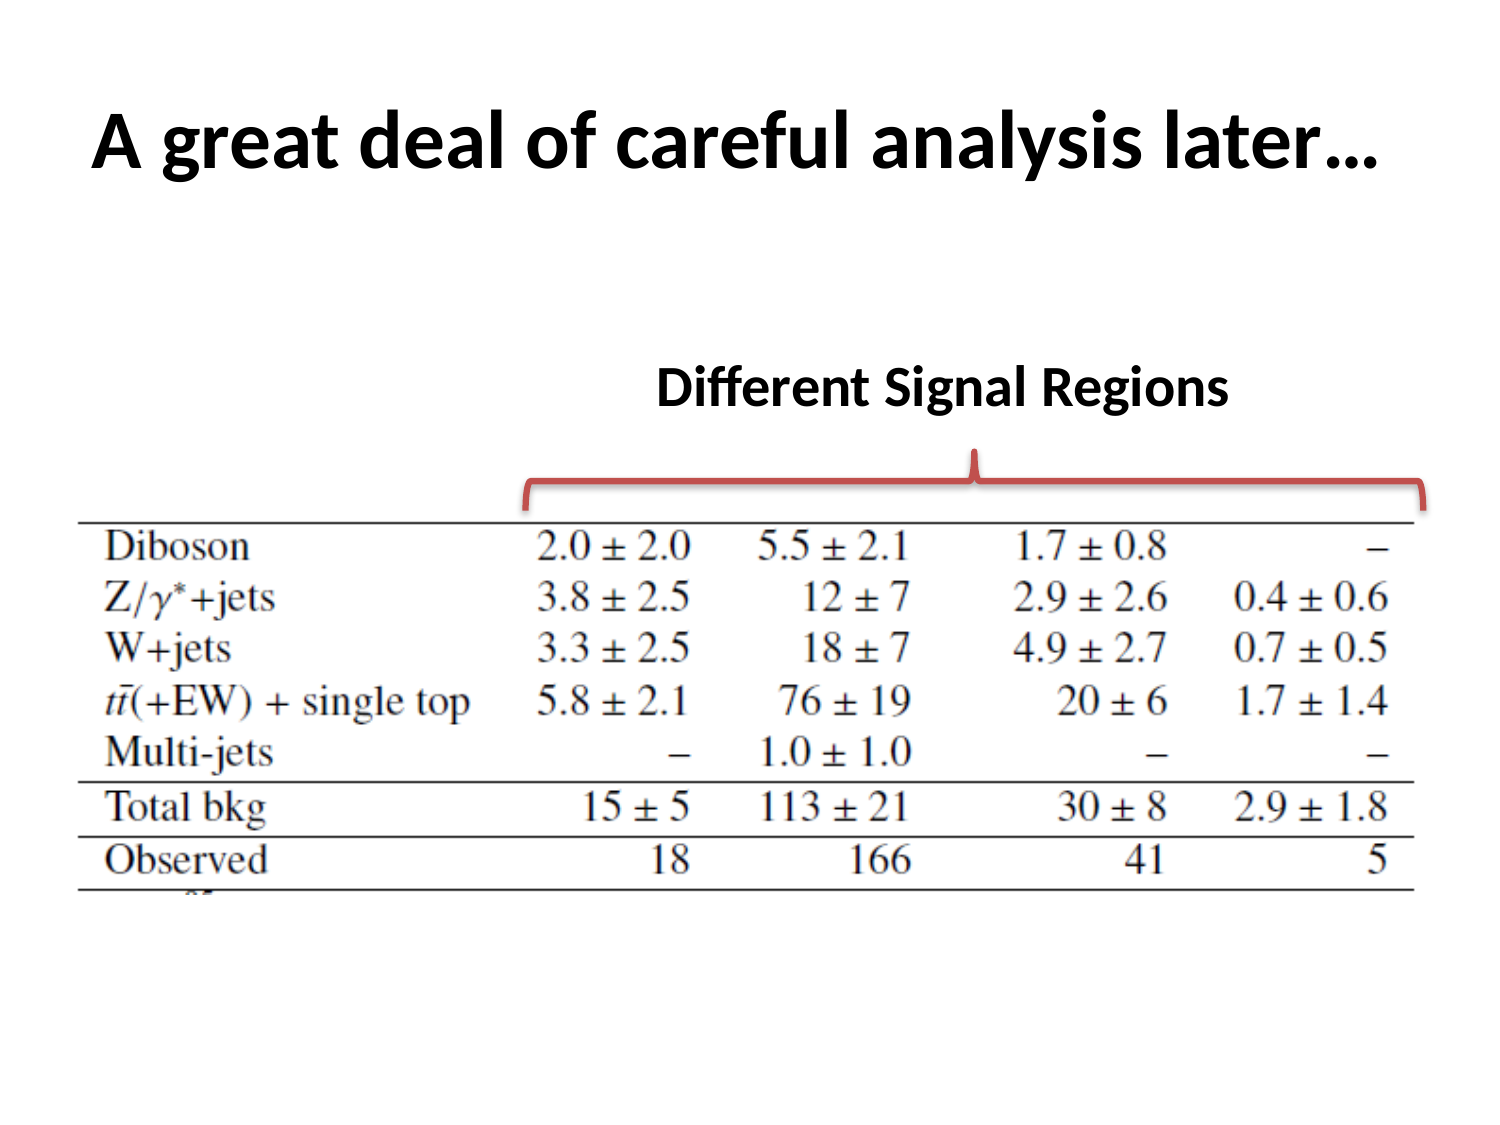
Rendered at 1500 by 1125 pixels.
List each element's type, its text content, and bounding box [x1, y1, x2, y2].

picture [69, 514, 1424, 895]
text_box [522, 448, 1427, 511]
text_box A great deal of careful analysis later… [77, 78, 1398, 193]
text_box Different Signal Regions [642, 341, 1246, 426]
